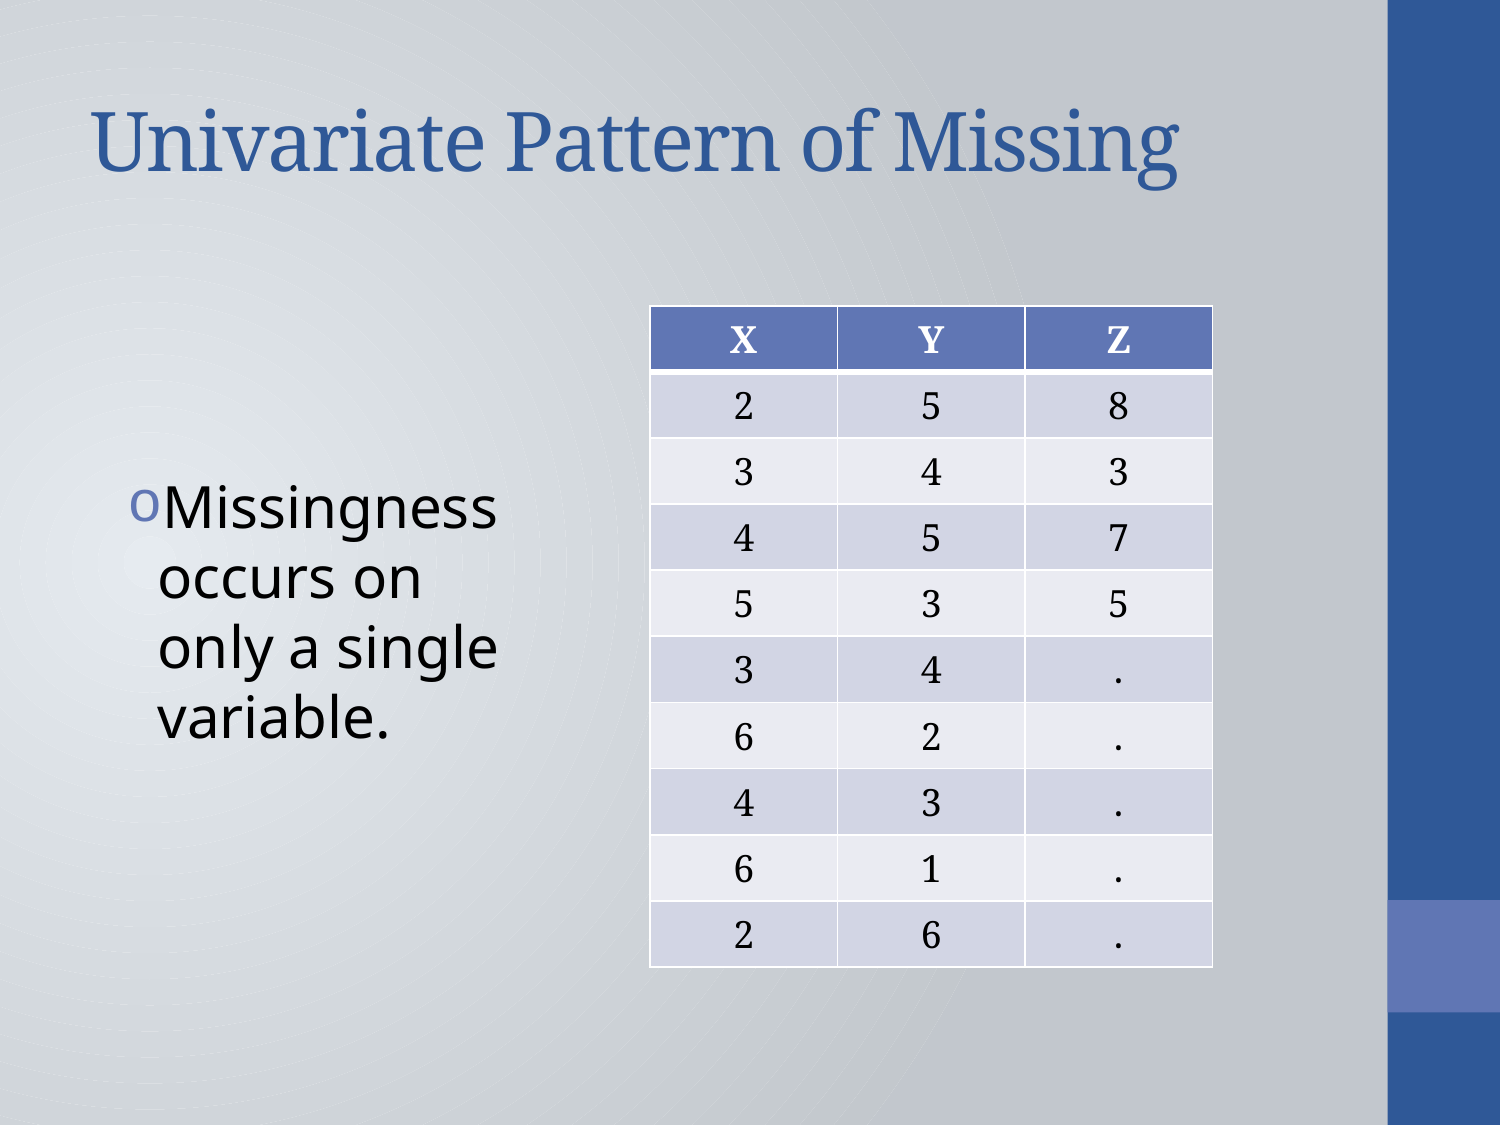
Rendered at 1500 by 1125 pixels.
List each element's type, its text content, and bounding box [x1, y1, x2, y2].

table_cell 5 [838, 505, 1024, 569]
title Univariate Pattern of Missing [75, 45, 1325, 233]
table_cell . [1026, 703, 1212, 768]
table_cell 3 [838, 571, 1024, 635]
table_cell 4 [651, 505, 837, 569]
table_header Y [838, 307, 1024, 369]
table_cell 8 [1026, 375, 1212, 437]
table_cell 4 [838, 439, 1024, 503]
table_cell 6 [651, 703, 837, 768]
table_header X [651, 307, 837, 369]
table_cell 1 [838, 836, 1024, 900]
table_cell 3 [838, 769, 1024, 834]
table_header Z [1026, 307, 1212, 369]
text_box Missingness occurs on only a single variable. [112, 463, 638, 758]
table_cell 3 [651, 439, 837, 503]
table_cell 2 [651, 902, 837, 966]
table_cell 4 [838, 637, 1024, 702]
table_cell 3 [1026, 439, 1212, 503]
table_cell . [1026, 902, 1212, 966]
table_cell 3 [651, 637, 837, 702]
table_cell 2 [838, 703, 1024, 768]
table_cell 6 [651, 836, 837, 900]
table_cell . [1026, 637, 1212, 702]
table_cell 6 [838, 902, 1024, 966]
table_cell 7 [1026, 505, 1212, 569]
table_cell . [1026, 769, 1212, 834]
table_cell 5 [1026, 571, 1212, 635]
table_cell . [1026, 836, 1212, 900]
table_cell 2 [651, 375, 837, 437]
table_cell 5 [651, 571, 837, 635]
table_cell 4 [651, 769, 837, 834]
table_cell 5 [838, 375, 1024, 437]
